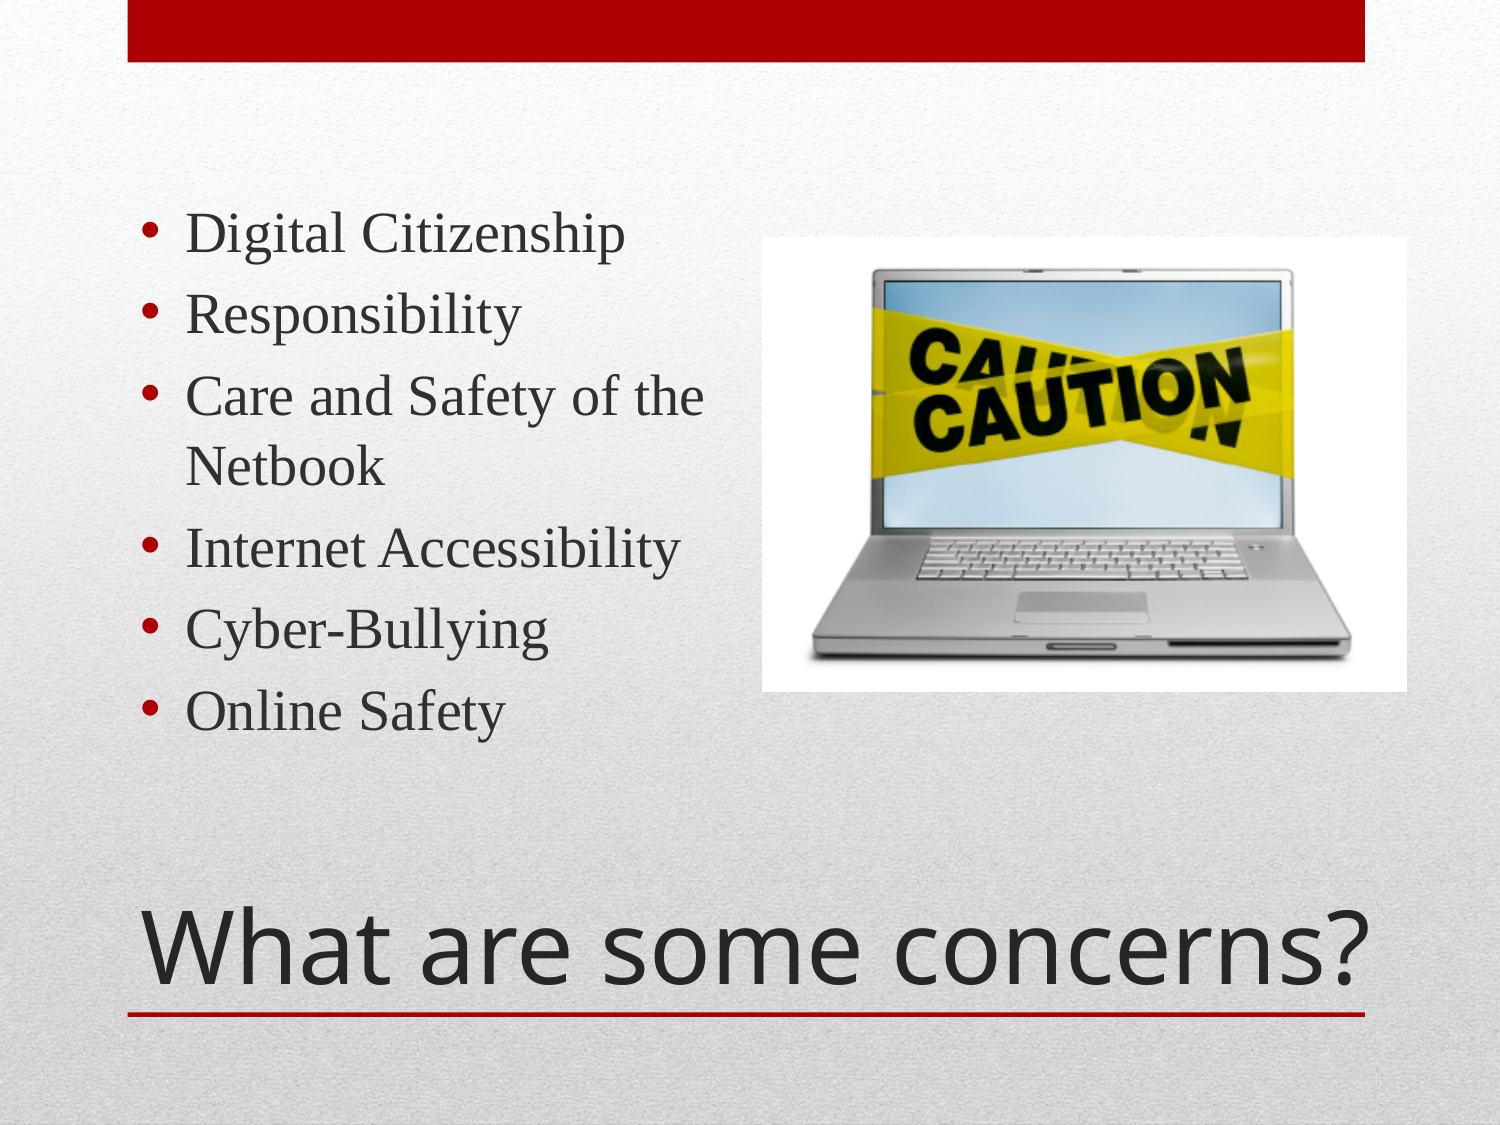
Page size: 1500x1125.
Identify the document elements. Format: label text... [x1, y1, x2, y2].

list Digital Citizenship Responsibility Care and Safety of the Netbook Internet Accessibility Cyber-Bullying Online Safety [125, 200, 725, 818]
title What are some concerns? [125, 750, 1400, 1013]
picture [761, 236, 1408, 693]
